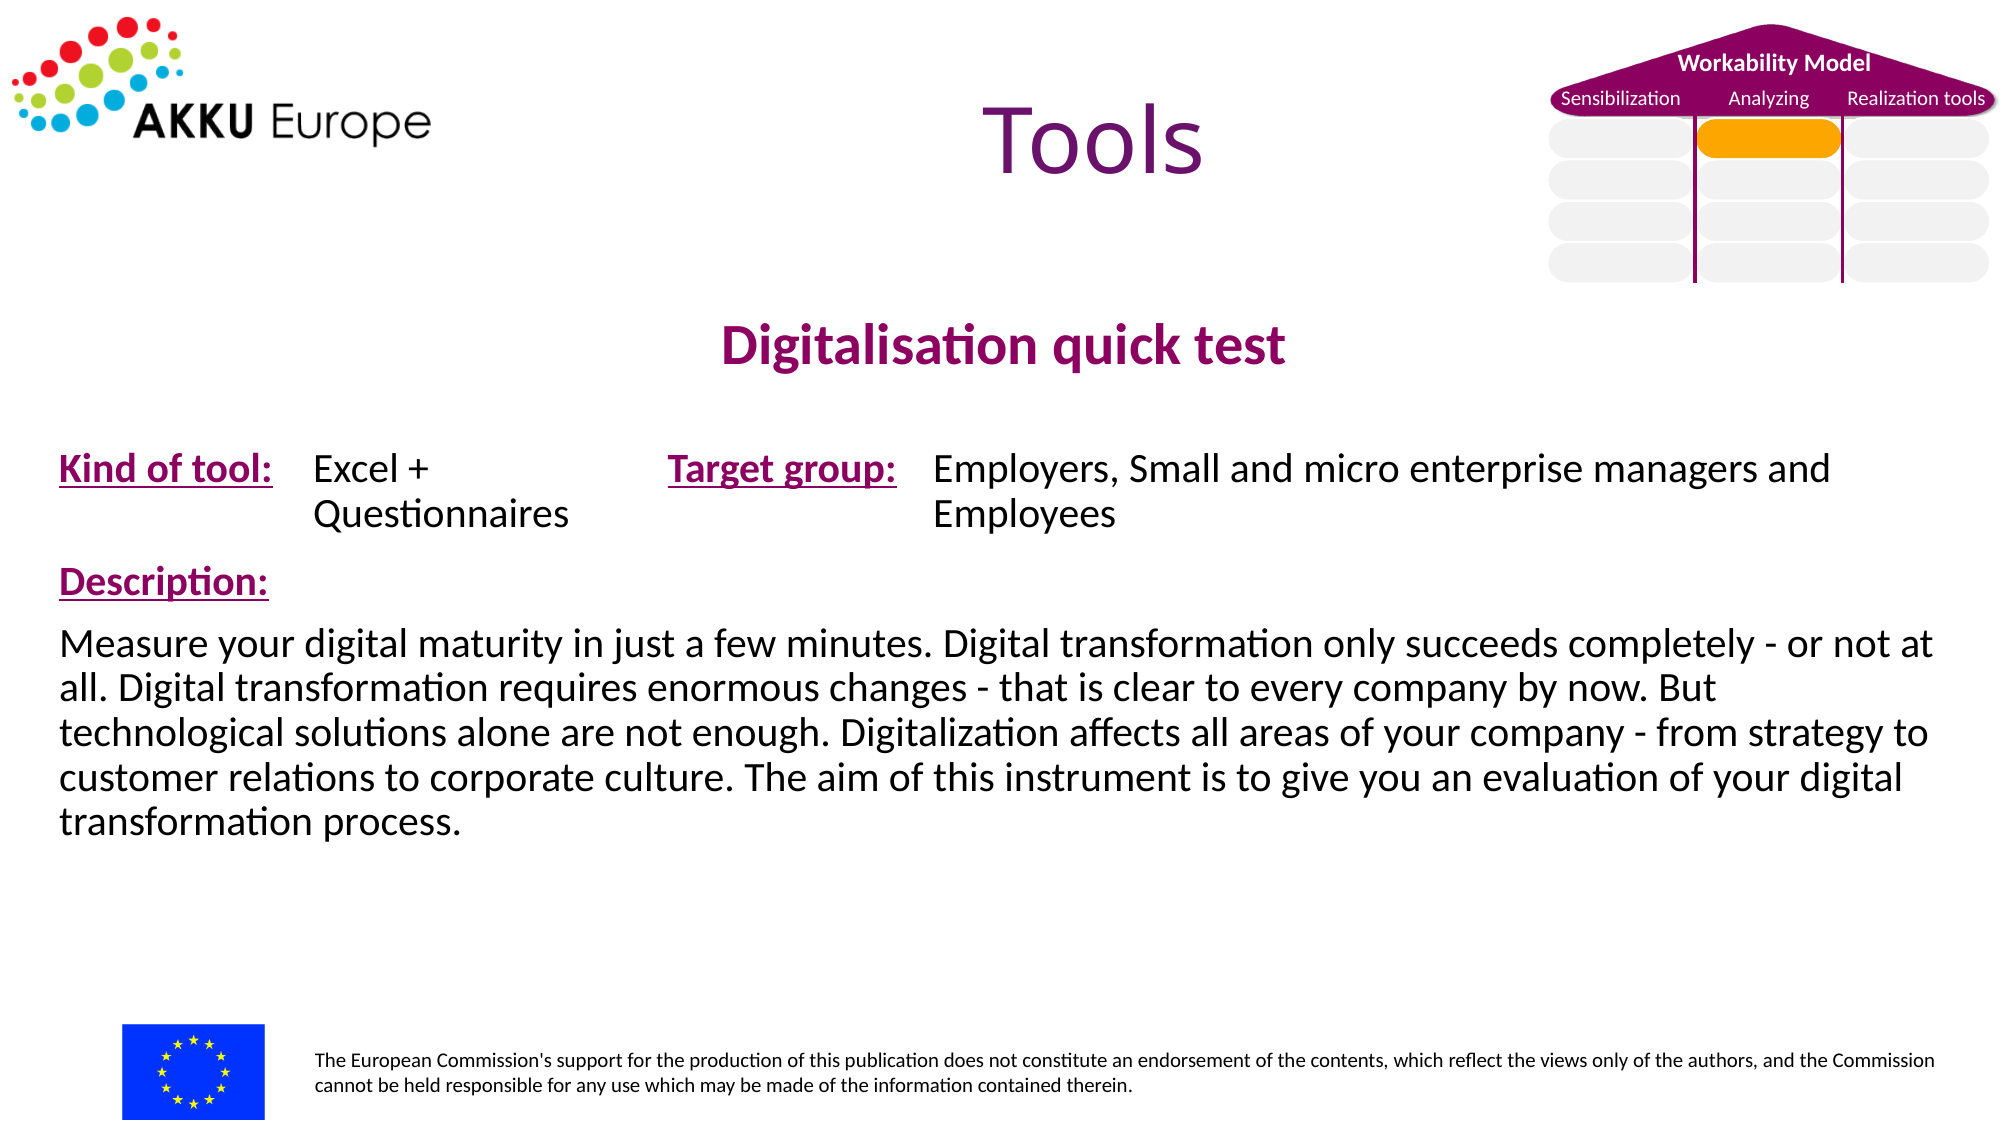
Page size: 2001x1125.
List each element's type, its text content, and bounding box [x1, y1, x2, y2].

table_header Target group: [667, 443, 933, 556]
table_header Kind of tool: [59, 443, 313, 556]
table_cell Description: Measure your digital maturity in just a few minutes. Digital transformation only succeeds completely - or not at all. Digital transformation requires enormous changes - that is clear to every company by now. But technological solutions alone are not enough. Digitalization affects all areas of your company - from strategy to customer relations to corporate culture. The aim of this instrument is to give you an evaluation of your digital transformation process. [59, 556, 1949, 914]
text_box The European Commission's support for the production of this publication does not constitute an endorsement of the contents, which reflect the views only of the authors, and the Commission cannot be held responsible for any use which may be made of the information contained therein. [300, 1039, 1952, 1104]
table_header Excel + Questionnaires [313, 443, 667, 556]
picture [0, 5, 443, 160]
picture [122, 1024, 265, 1120]
title Tools [447, 51, 1547, 238]
table_header Employers, Small and micro enterprise managers and Employees [933, 443, 1949, 556]
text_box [1547, 23, 2000, 284]
text_box Digitalisation quick test [58, 307, 1949, 384]
